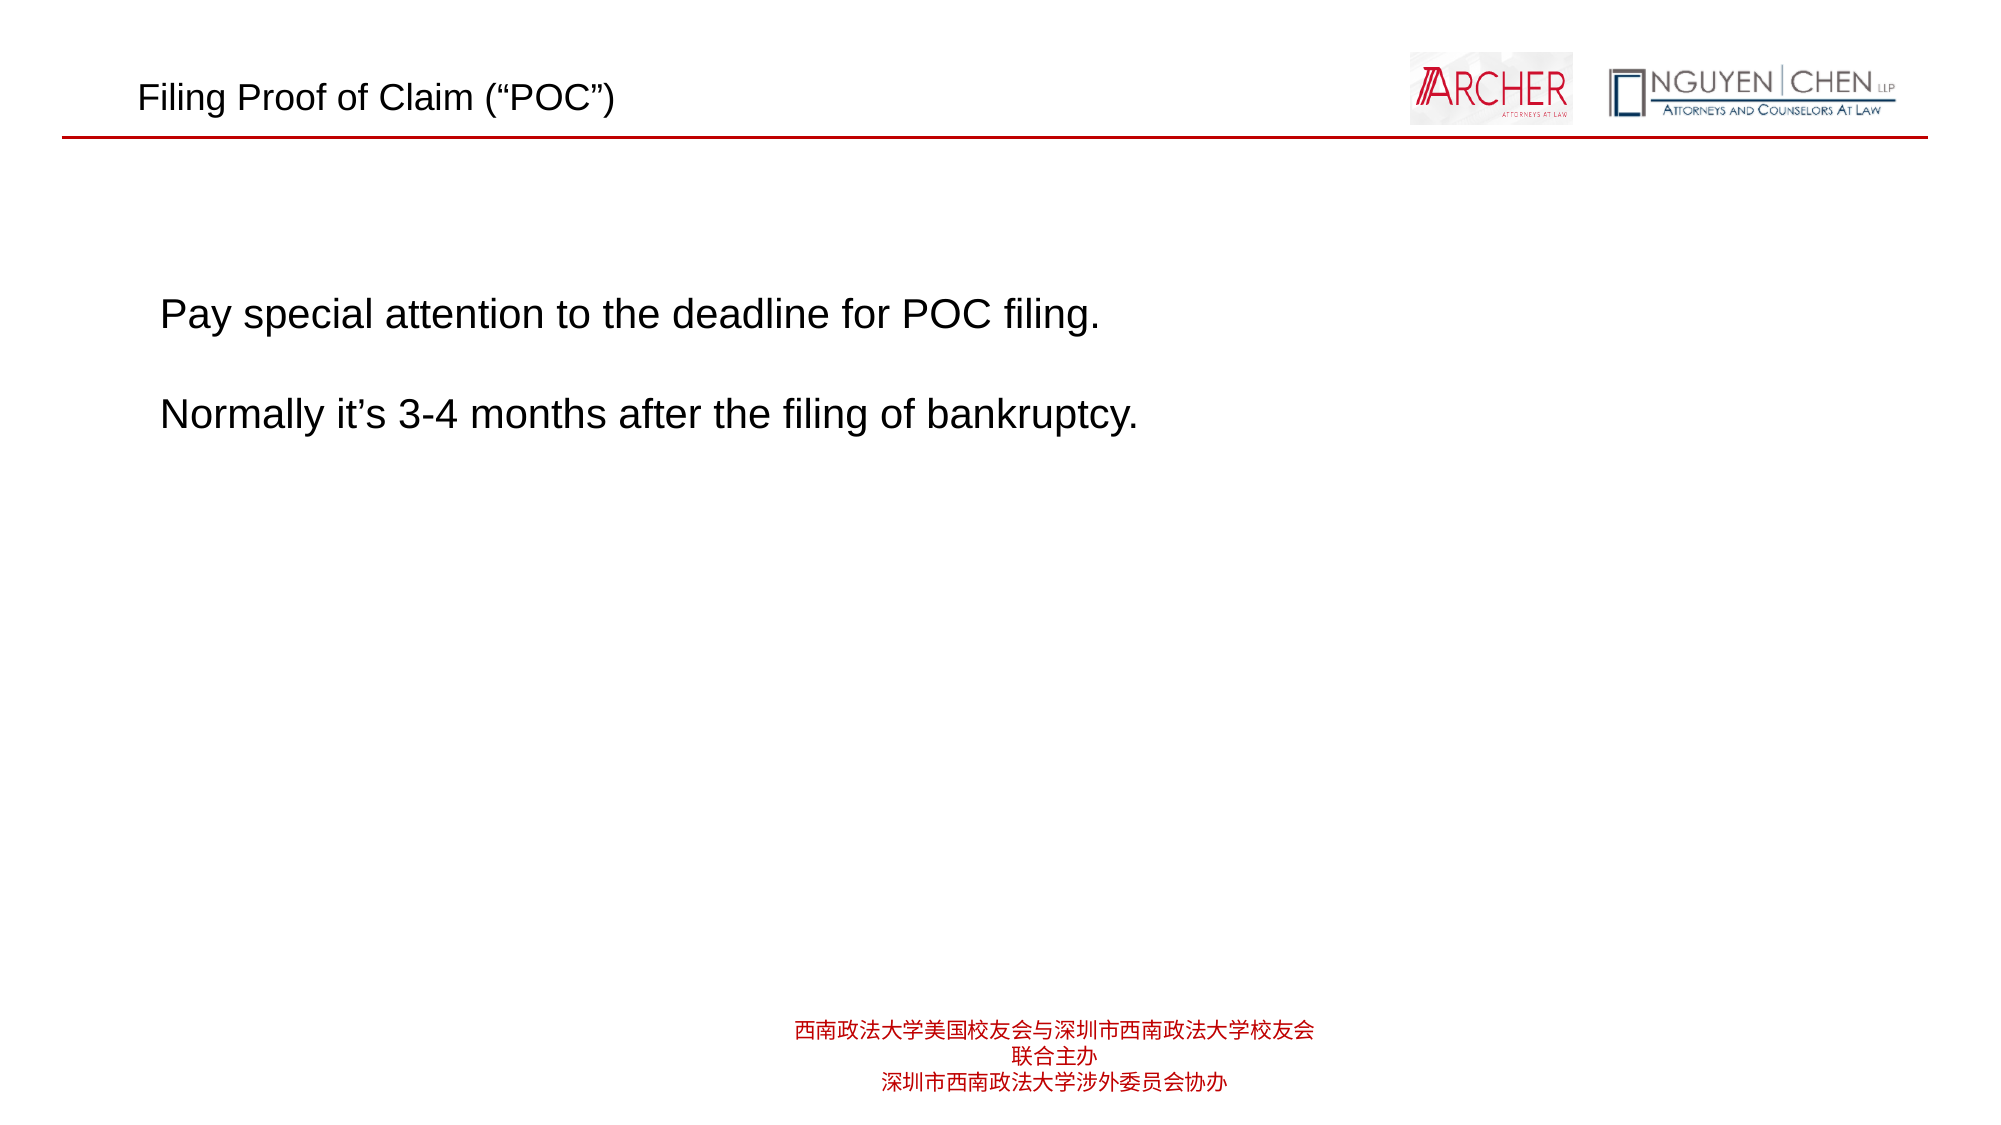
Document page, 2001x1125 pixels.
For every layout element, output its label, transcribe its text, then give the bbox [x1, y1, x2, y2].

picture [1410, 52, 1573, 125]
text_box Filing Proof of Claim (“POC”) [122, 65, 866, 126]
text_box Pay special attention to the deadline for POC filing. Normally it’s 3-4 months after the filing of bankruptcy. [145, 279, 1155, 445]
picture [1596, 59, 1899, 125]
